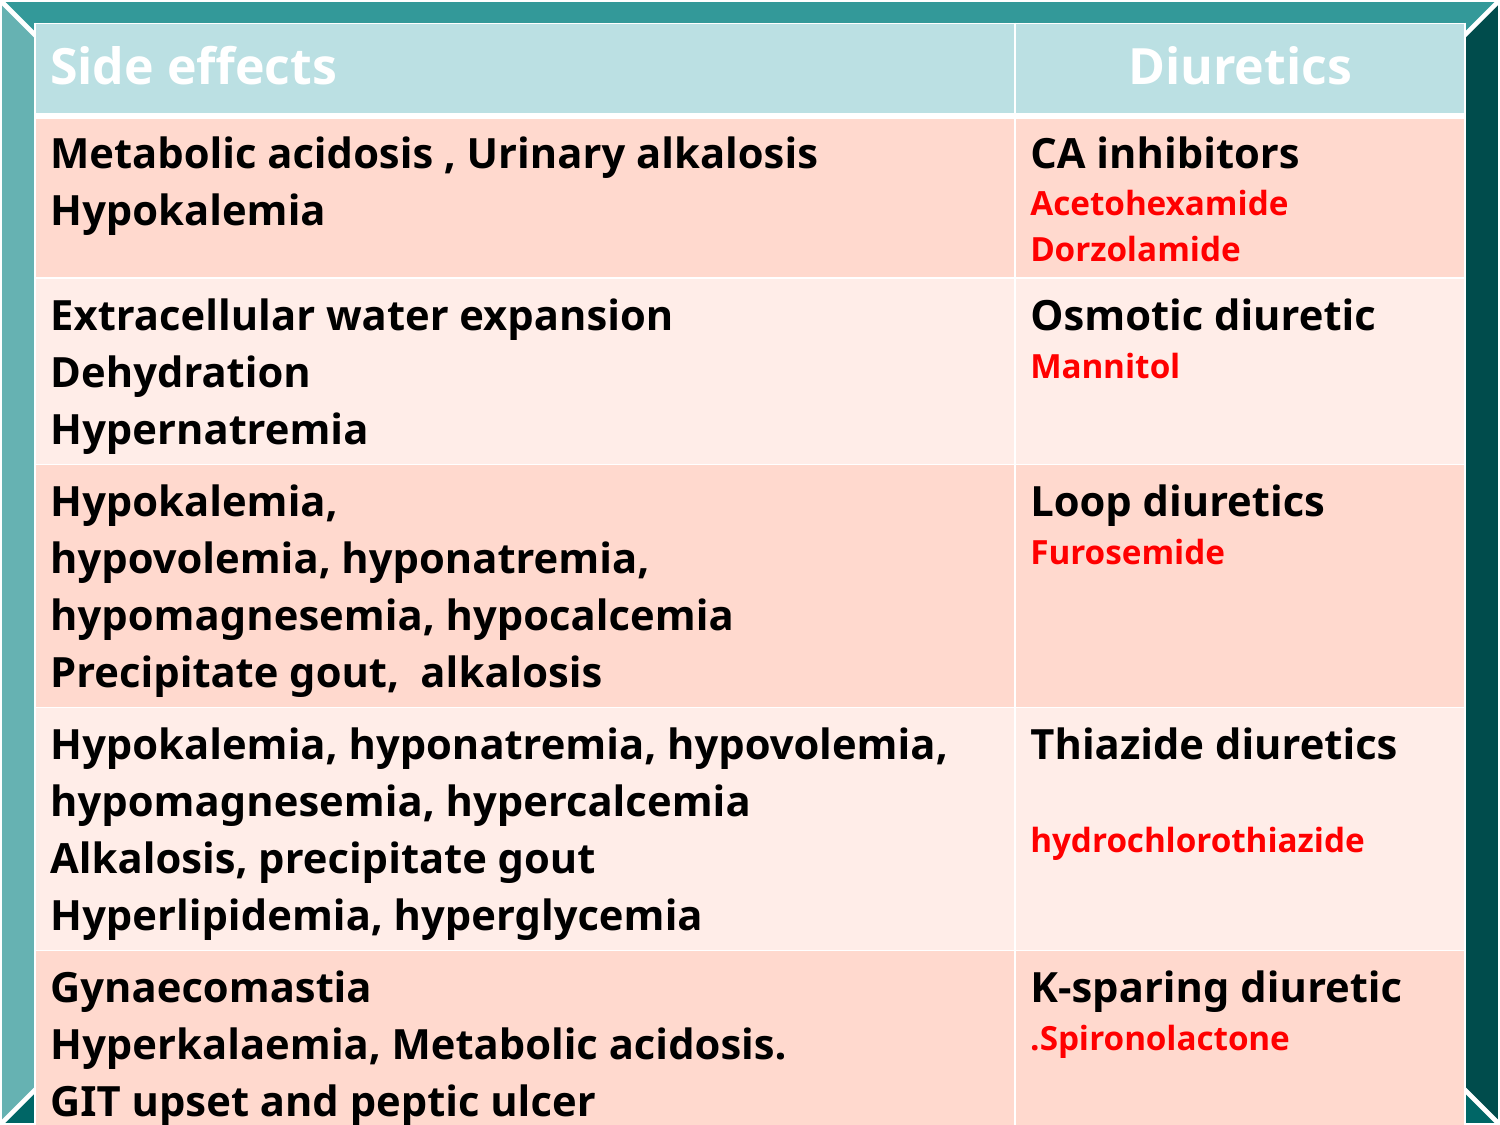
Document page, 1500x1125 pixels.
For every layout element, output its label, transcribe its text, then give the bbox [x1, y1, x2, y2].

table_cell Metabolic acidosis , Urinary alkalosis Hypokalemia [36, 119, 1014, 277]
table_cell K-sparing diuretic Spironolactone. [1016, 951, 1464, 1125]
table_cell Hypokalemia, hypovolemia, hyponatremia, hypomagnesemia, hypocalcemia Precipitate gout, alkalosis [36, 465, 1014, 707]
table_cell Hypokalemia, hyponatremia, hypovolemia, hypomagnesemia, hypercalcemia Alkalosis, precipitate gout Hyperlipidemia, hyperglycemia [36, 708, 1014, 950]
table_cell Osmotic diuretic Mannitol [1016, 279, 1464, 464]
table_cell CA inhibitors Acetohexamide Dorzolamide [1016, 119, 1464, 277]
table_cell Gynaecomastia Hyperkalaemia, Metabolic acidosis. GIT upset and peptic ulcer [36, 951, 1014, 1125]
table_cell Thiazide diuretics hydrochlorothiazide [1016, 708, 1464, 950]
table_header Side effects [36, 24, 1014, 113]
table_cell Extracellular water expansion Dehydration Hypernatremia [36, 279, 1014, 464]
table_header Diuretics [1016, 24, 1464, 113]
table_cell Loop diuretics Furosemide [1016, 465, 1464, 707]
